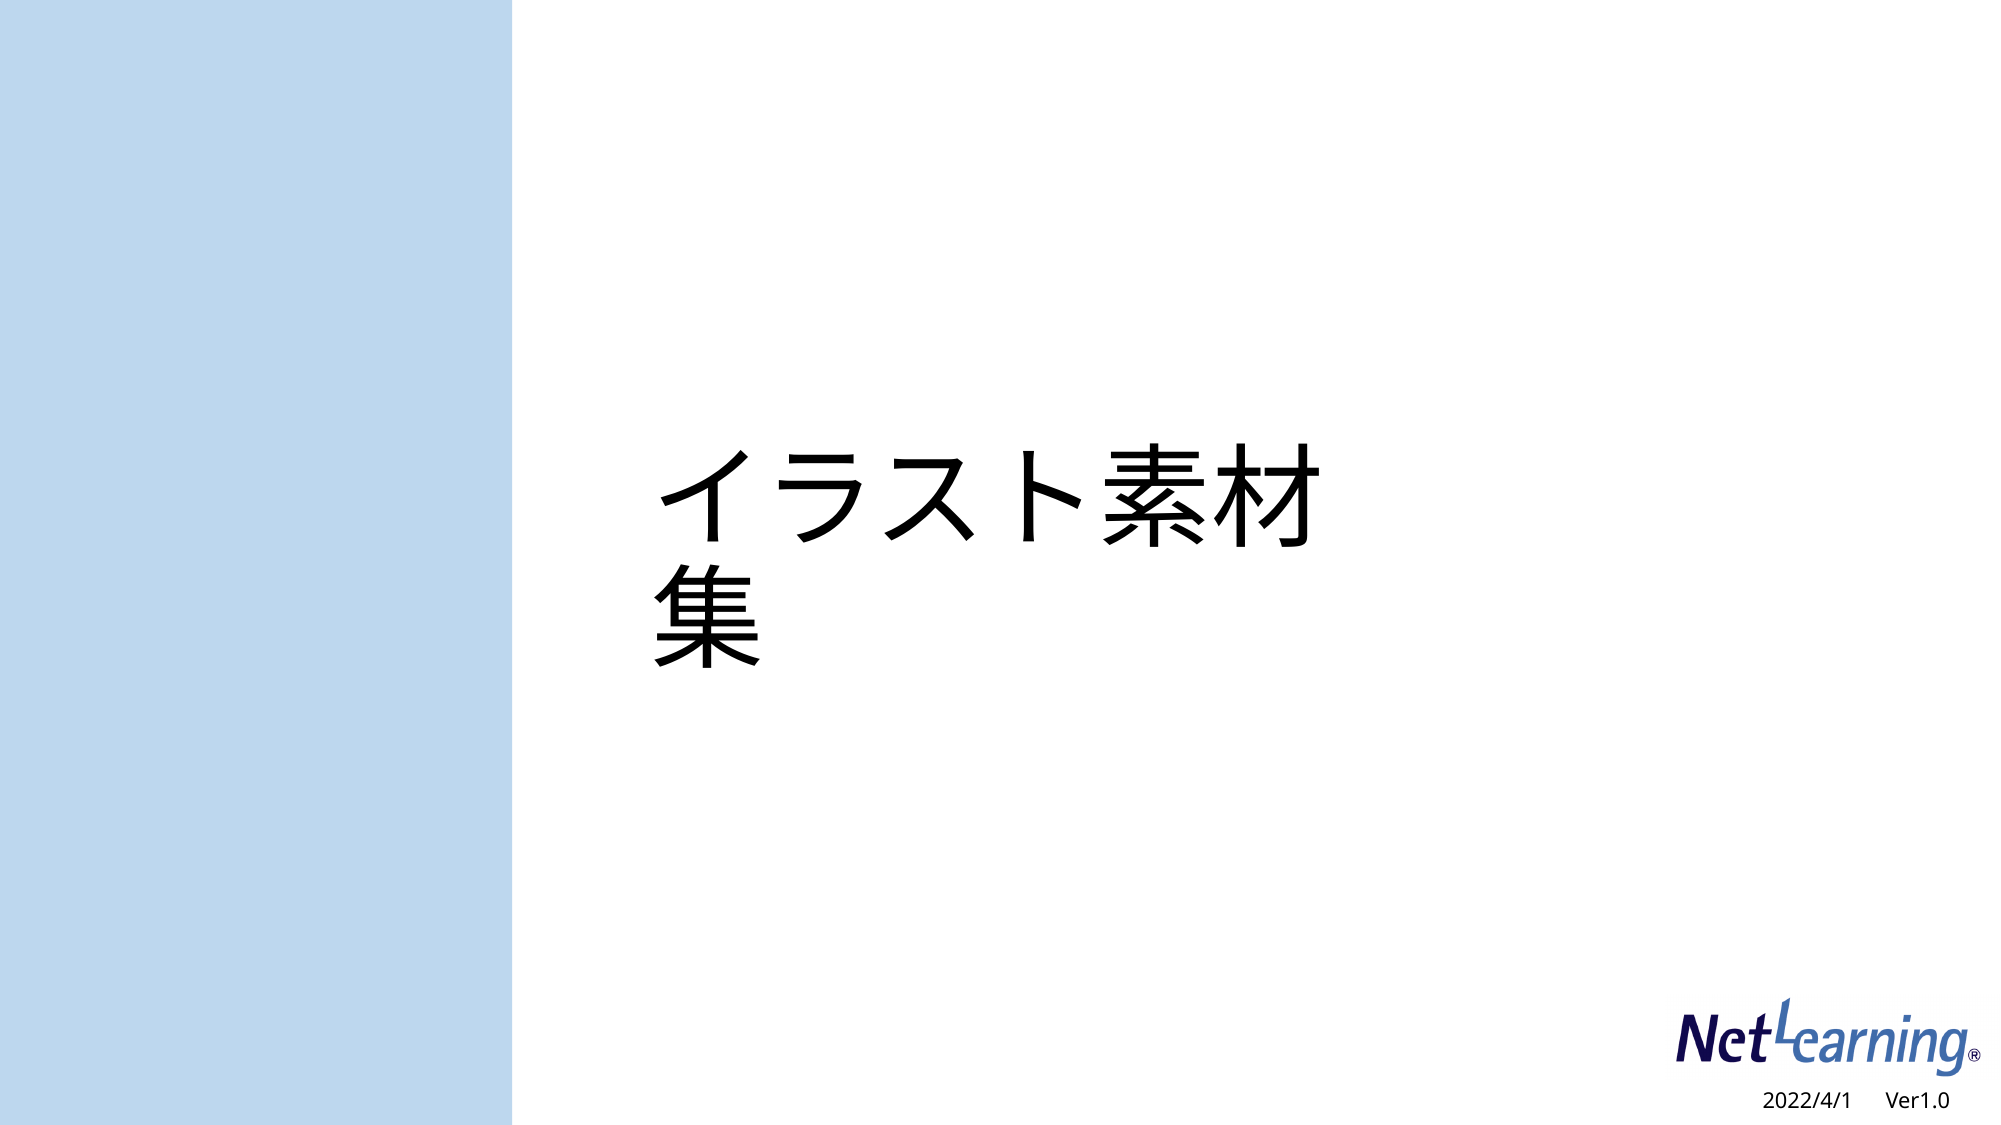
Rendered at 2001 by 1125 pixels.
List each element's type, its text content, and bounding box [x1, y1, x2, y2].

text_box 2022/4/1 Ver1.0 [1747, 1080, 1966, 1121]
text_box [0, 0, 513, 1125]
text_box イラスト素材集 [636, 136, 1364, 989]
picture [1665, 994, 2000, 1080]
